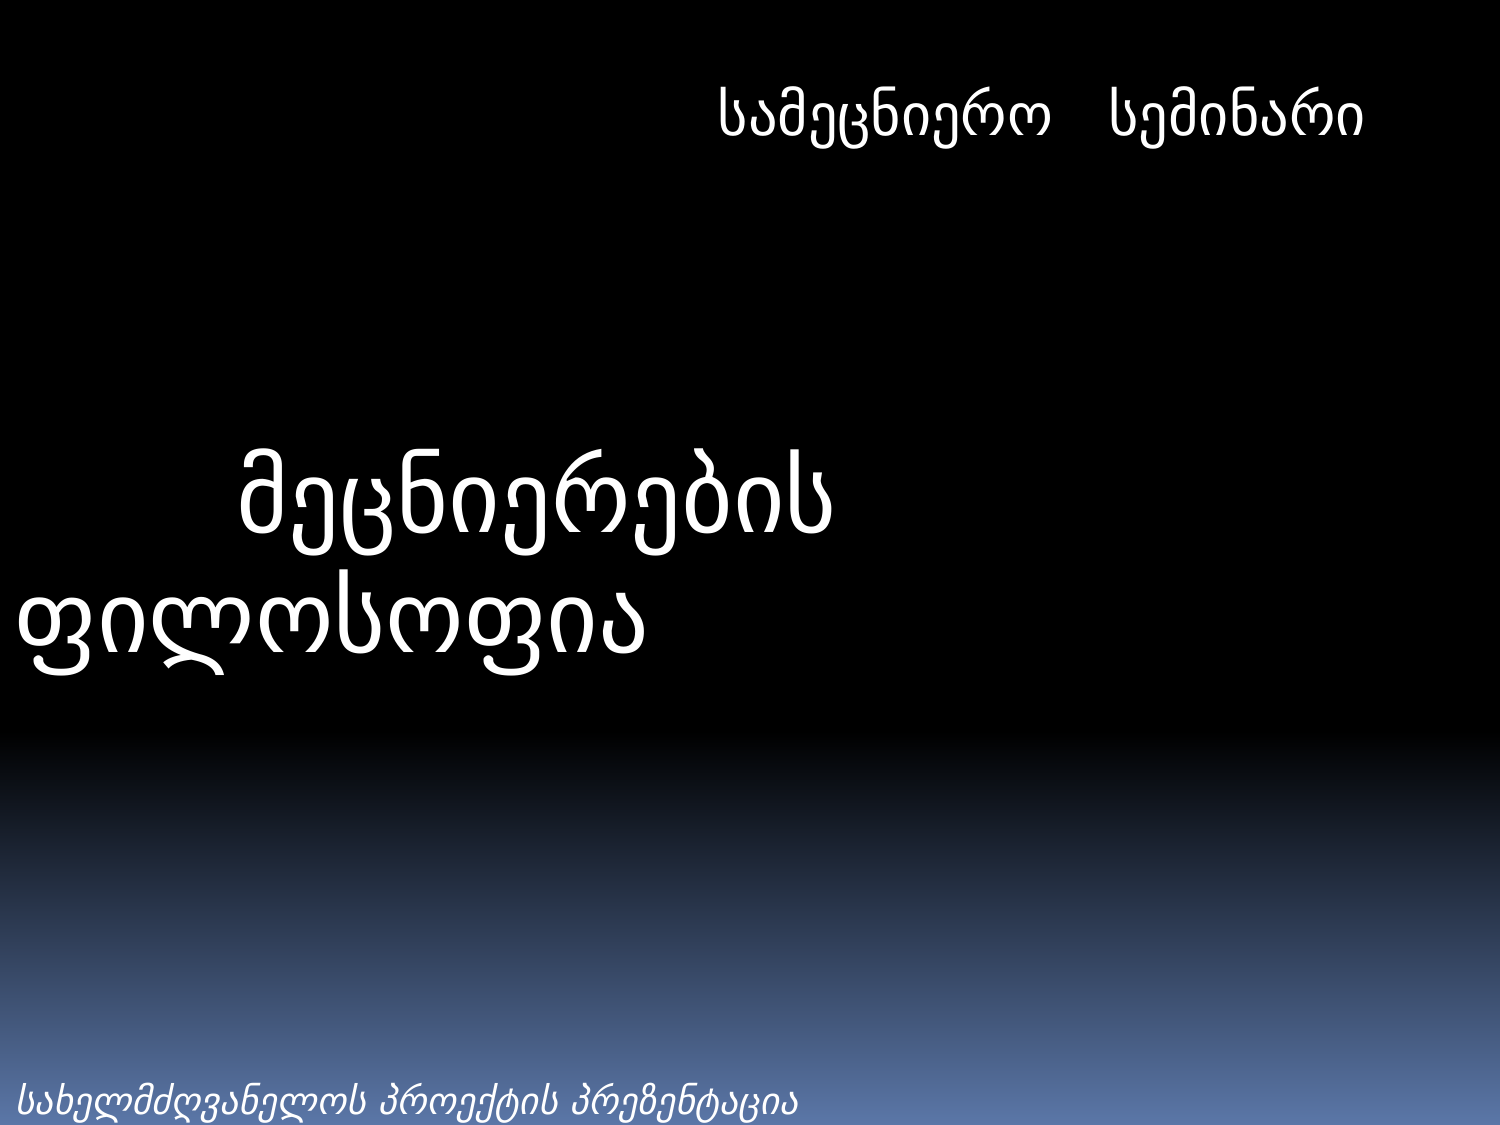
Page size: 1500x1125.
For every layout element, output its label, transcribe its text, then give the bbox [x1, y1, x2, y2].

text_box სამეცნიერო სემინარი მეცნიერების ფილოსოფია სახელმძღვანელოს პროექტის პრეზენტაცია პროექტის ავტორი - ფილოსოფიის დეპარტამენტის ასოც. პროფესორი ვარდო ბერიძე [0, 0, 1500, 1125]
